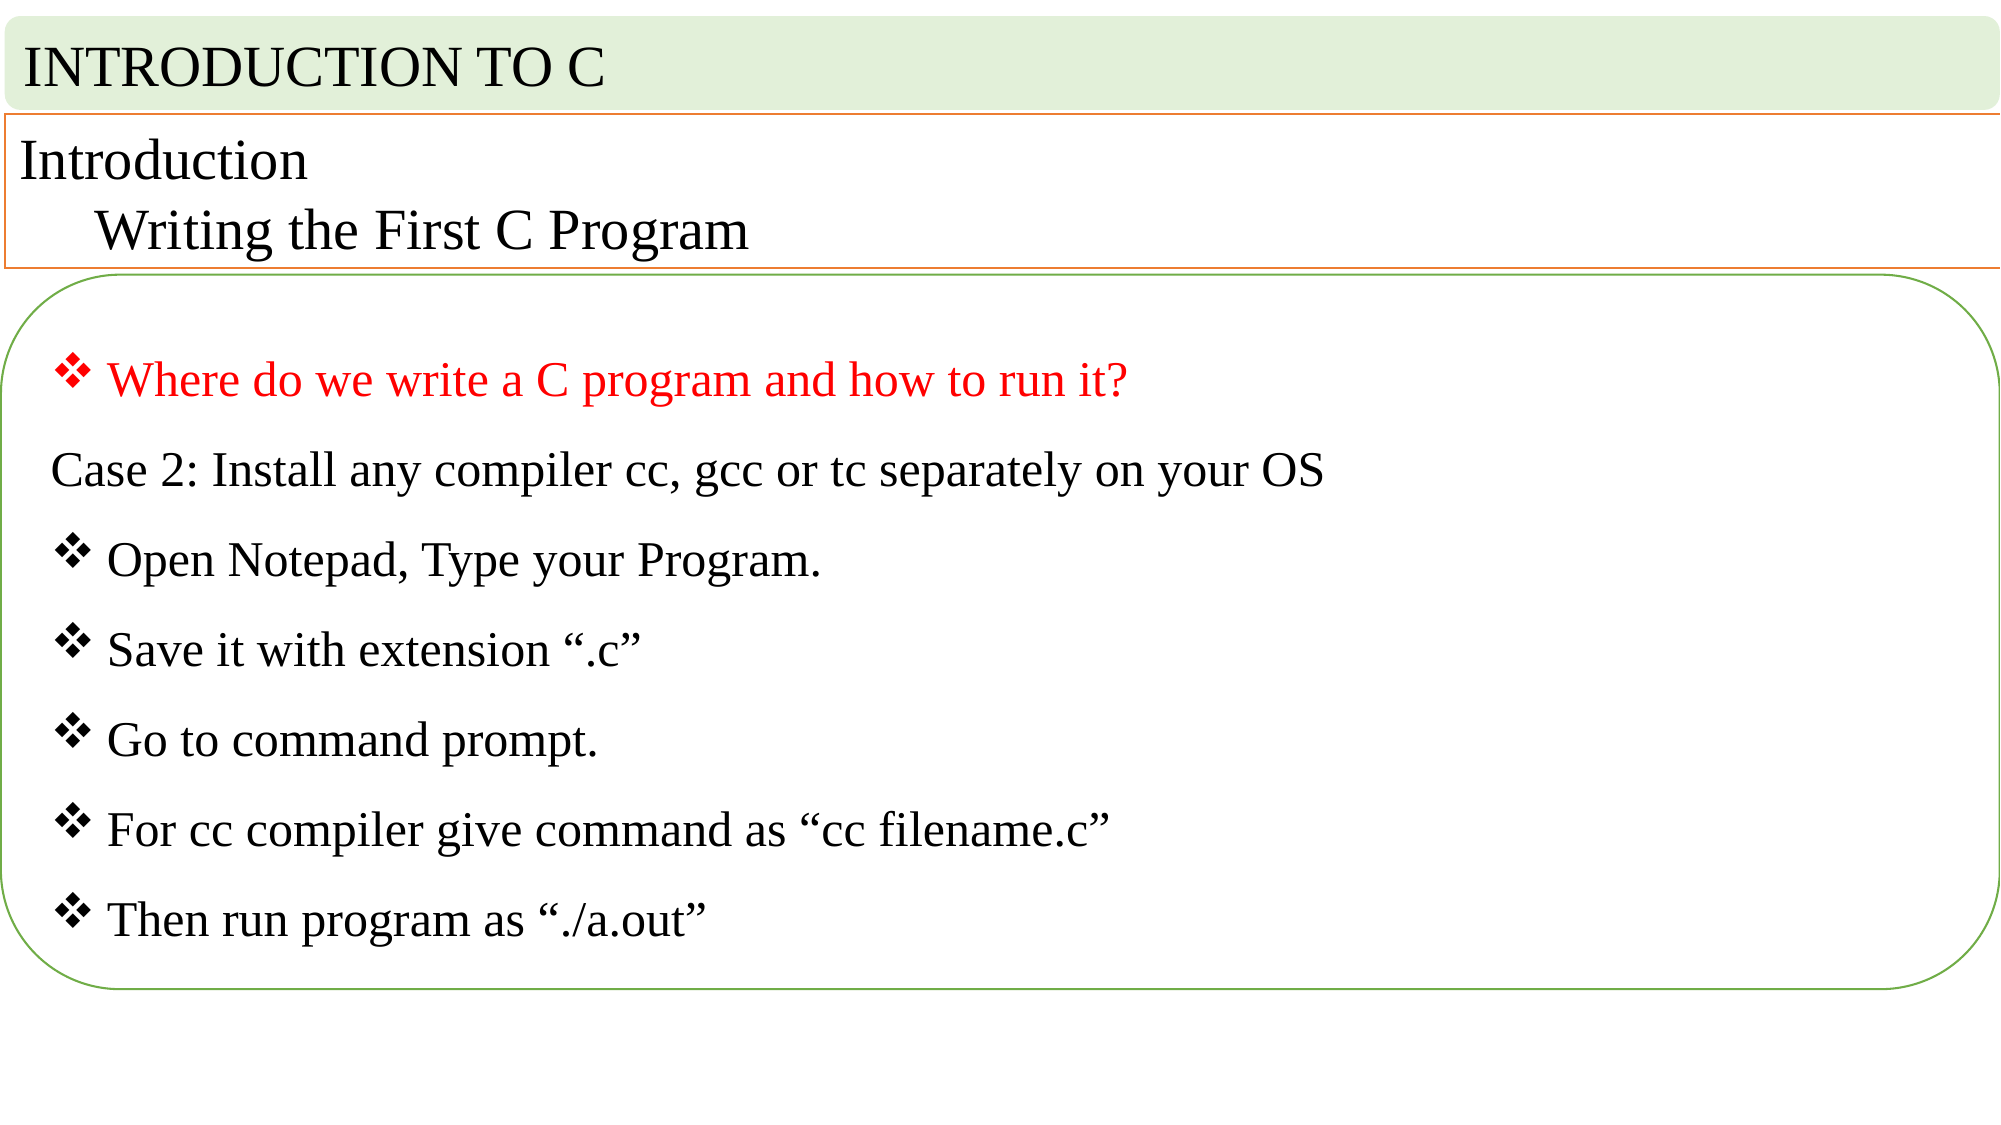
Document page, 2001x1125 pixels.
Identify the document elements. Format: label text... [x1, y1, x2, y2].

text_box INTRODUCTION TO C [4, 16, 2000, 110]
text_box Where do we write a C program and how to run it? Case 2: Install any compiler cc, gcc or tc separately on your OS Open Notepad, Type your Program. Save it with extension “.c” Go to command prompt. For cc compiler give command as “cc filename.c” Then run program as “./a.out” [0, 273, 2000, 991]
text_box Introduction Writing the First C Program [4, 113, 2000, 269]
